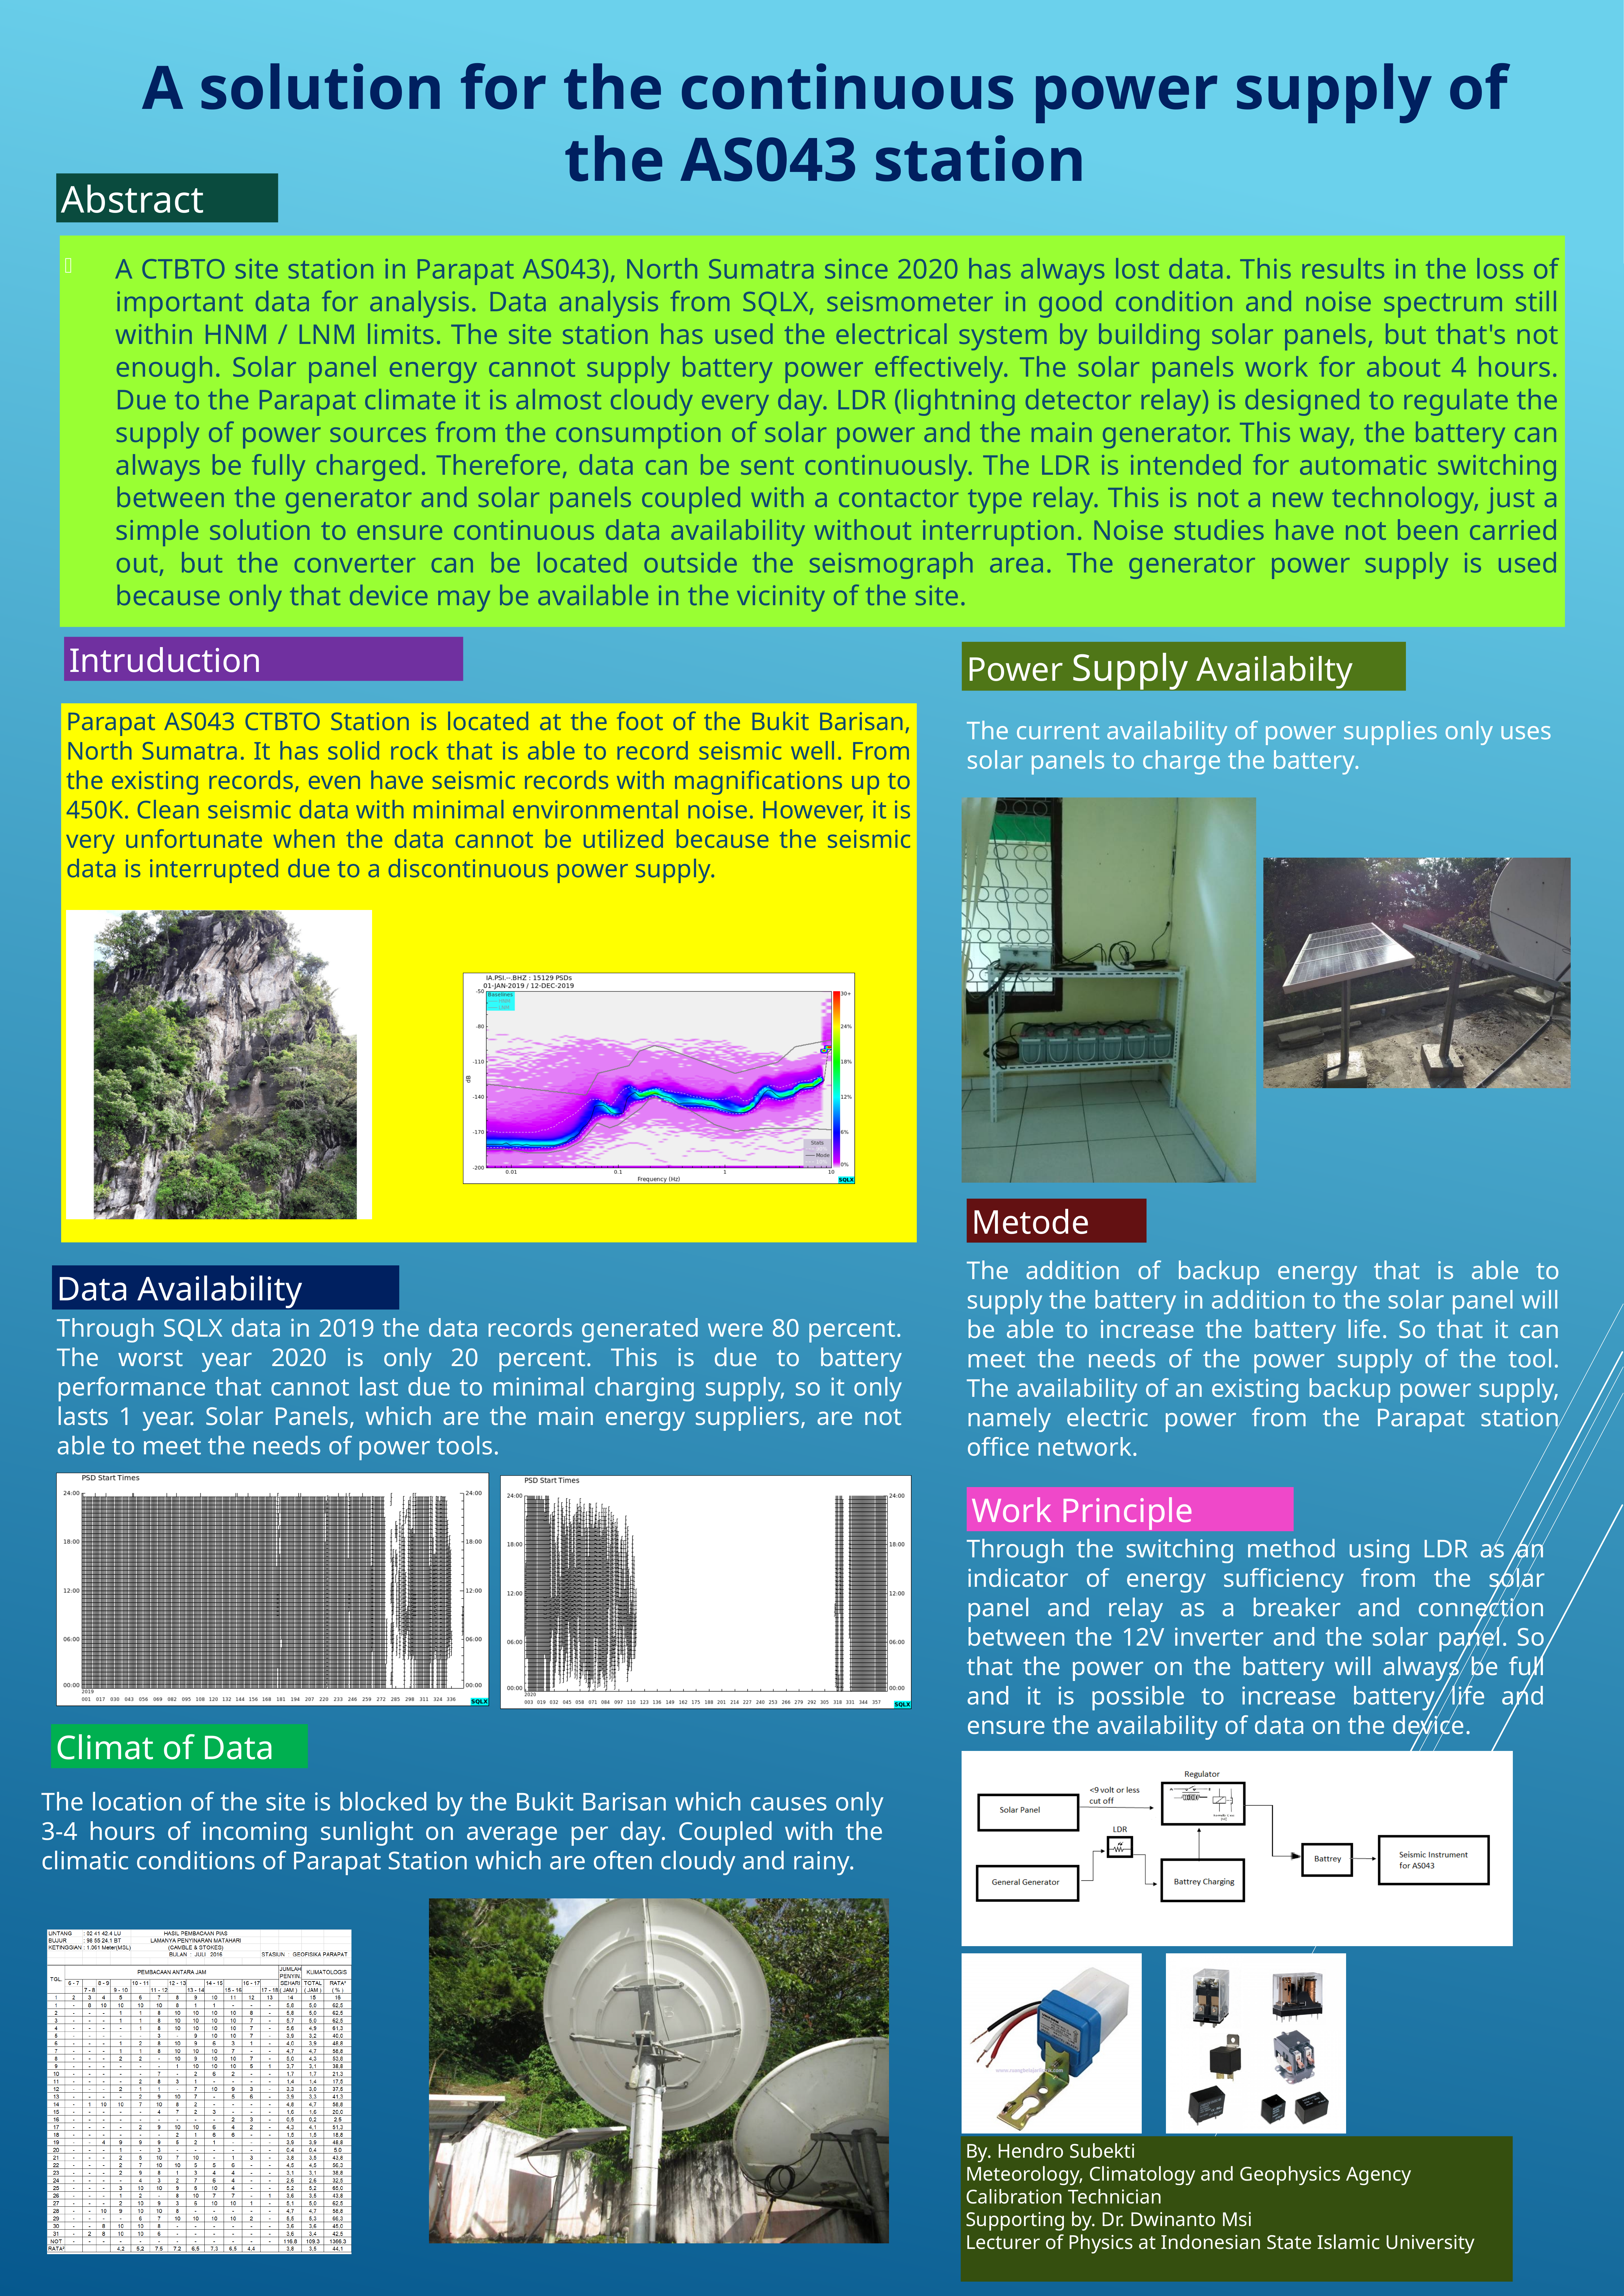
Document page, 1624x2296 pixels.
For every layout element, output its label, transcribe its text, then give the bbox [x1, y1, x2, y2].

text_box Power Supply Availabilty [962, 642, 1406, 691]
picture [463, 973, 855, 1184]
text_box Through the switching method using LDR as an indicator of energy sufficiency from the solar panel and relay as a breaker and connection between the 12V inverter and the solar panel. So that the power on the battery will always be full and it is possible to increase battery life and ensure the availability of data on the device. [962, 1530, 1550, 1741]
picture [962, 1751, 1513, 1946]
text_box The location of the site is blocked by the Bukit Barisan which causes only 3-4 hours of incoming sunlight on average per day. Coupled with the climatic conditions of Parapat Station which are often cloudy and rainy. [37, 1783, 889, 2186]
list Parapat AS043 CTBTO Station is located at the foot of the Bukit Barisan, North Sumatra. It has solid rock that is able to record seismic well. From the existing records, even have seismic records with magnifications up to 450K. Clean seismic data with minimal environmental noise. However, it is very unfortunate when the data cannot be utilized because the seismic data is interrupted due to a discontinuous power supply. [61, 703, 917, 1242]
text_box Work Principle [966, 1487, 1294, 1530]
text_box The addition of backup energy that is able to supply the battery in addition to the solar panel will be able to increase the battery life. So that it can meet the needs of the power supply of the tool. The availability of an existing backup power supply, namely electric power from the Parapat station office network. [962, 1252, 1565, 1493]
text_box Abstract [56, 173, 278, 223]
text_box A solution for the continuous power supply of the AS043 station [85, 46, 1565, 196]
text_box Intruduction [64, 637, 463, 681]
picture [66, 910, 372, 1220]
text_box The current availability of power supplies only uses solar panels to charge the battery. [962, 712, 1569, 777]
text_box By. Hendro Subekti Meteorology, Climatology and Geophysics Agency Calibration Technician Supporting by. Dr. Dwinanto Msi Lecturer of Physics at Indonesian State Islamic University [961, 2136, 1513, 2282]
text_box Climat of Data [51, 1724, 308, 1768]
picture [56, 1472, 489, 1706]
picture [429, 1898, 889, 2244]
picture [962, 1953, 1142, 2134]
picture [1263, 857, 1571, 1088]
picture [1166, 1953, 1346, 2134]
picture [47, 1929, 351, 2254]
picture [962, 797, 1256, 1183]
text_box Data Availability [52, 1265, 400, 1310]
list A CTBTO site station in Parapat AS043), North Sumatra since 2020 has always lost data. This results in the loss of important data for analysis. Data analysis from SQLX, seismometer in good condition and noise spectrum still within HNM / LNM limits. The site station has used the electrical system by building solar panels, but that's not enough. Solar panel energy cannot supply battery power effectively. The solar panels work for about 4 hours. Due to the Parapat climate it is almost cloudy every day. LDR (lightning detector relay) is designed to regulate the supply of power sources from the consumption of solar power and the main generator. This way, the battery can always be fully charged. Therefore, data can be sent continuously. The LDR is intended for automatic switching between the generator and solar panels coupled with a contactor type relay. This is not a new technology, just a simple solution to ensure continuous data availability without interruption. Noise studies have not been carried out, but the converter can be located outside the seismograph area. The generator power supply is used because only that device may be available in the vicinity of the site. [60, 235, 1565, 627]
picture [500, 1475, 912, 1709]
text_box Metode [966, 1198, 1147, 1243]
text_box Through SQLX data in 2019 the data records generated were 80 percent. The worst year 2020 is only 20 percent. This is due to battery performance that cannot last due to minimal charging supply, so it only lasts 1 year. Solar Panels, which are the main energy suppliers, are not able to meet the needs of power tools. [52, 1310, 908, 1658]
